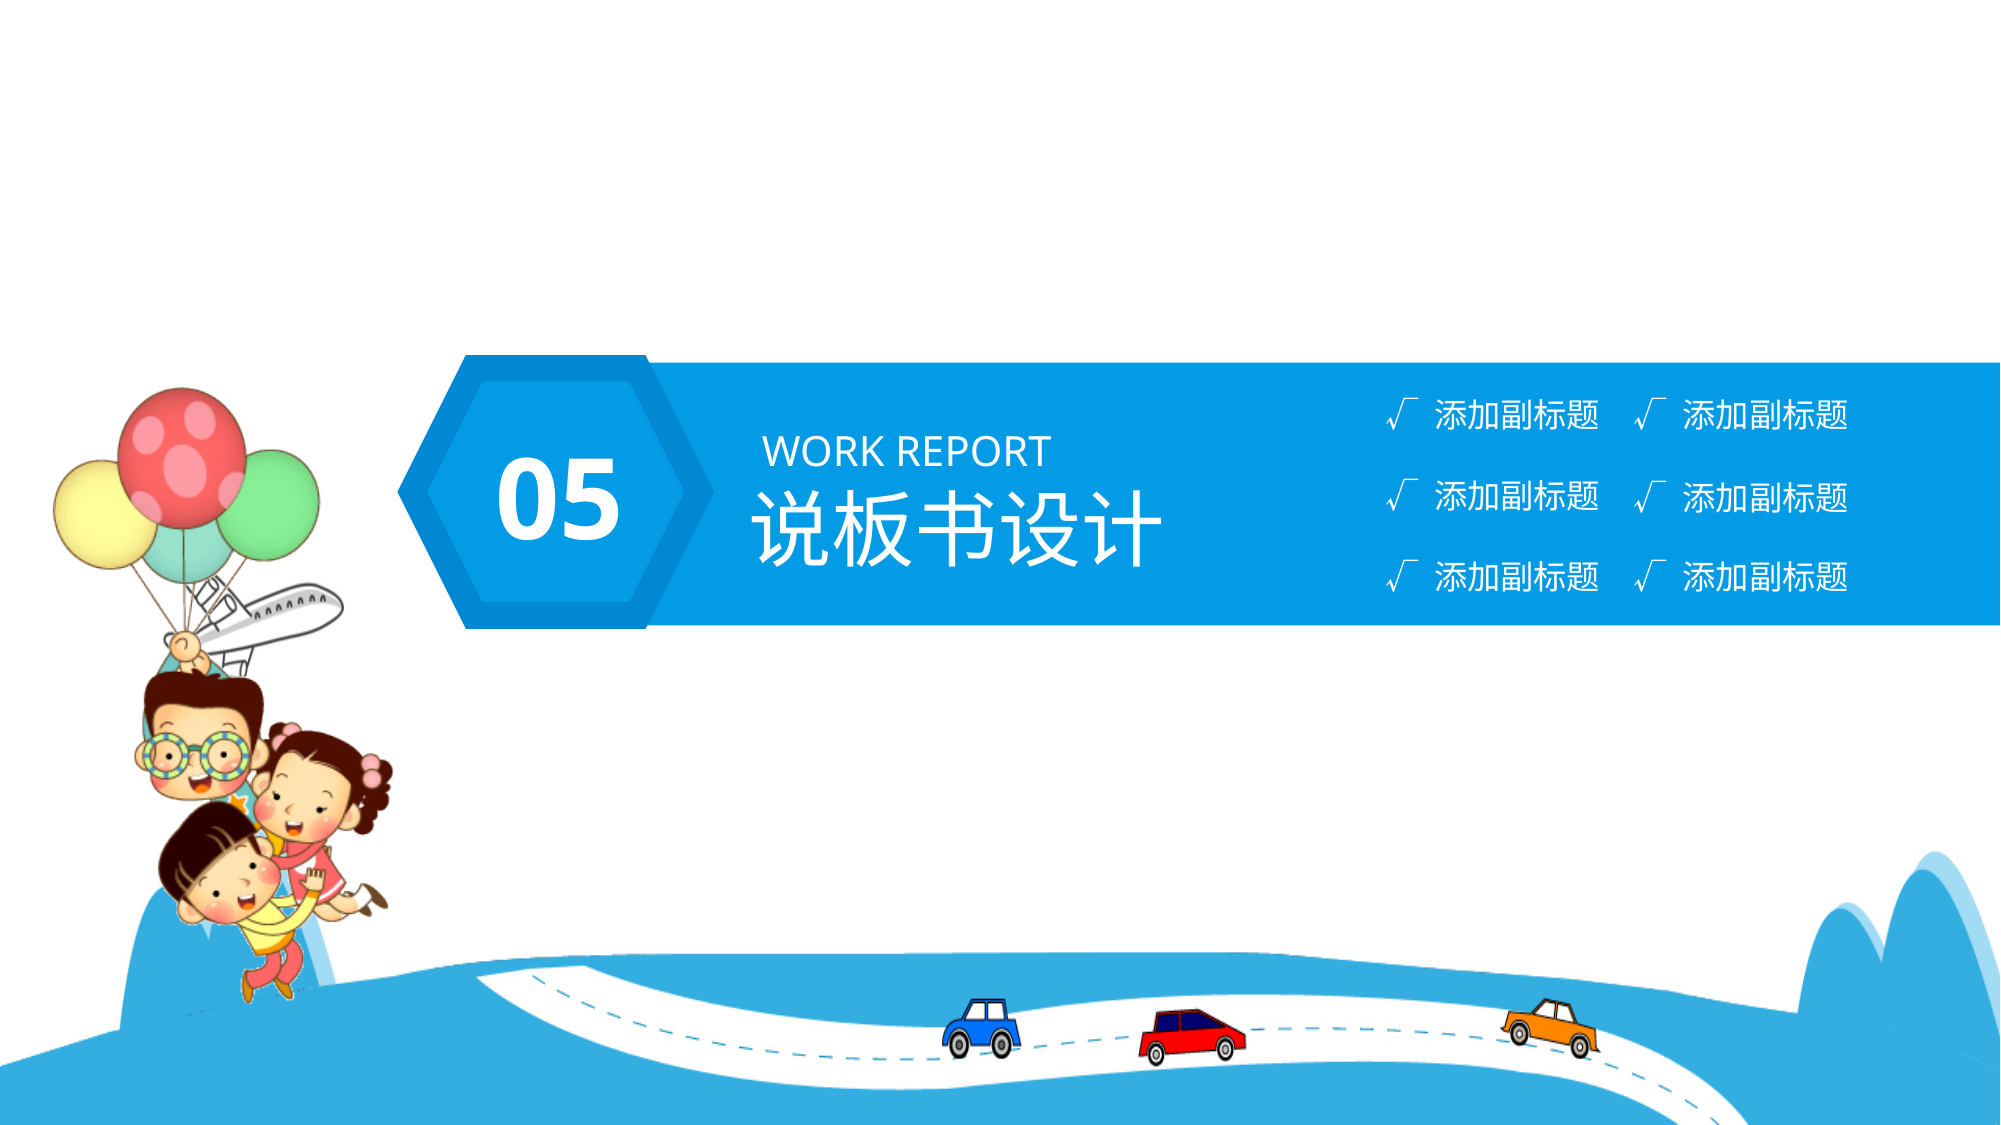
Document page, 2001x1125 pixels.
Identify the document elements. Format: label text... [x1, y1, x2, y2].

text_box WORK REPORT [747, 417, 1067, 483]
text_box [412, 368, 700, 616]
picture [0, 0, 2001, 1125]
text_box 说板书设计 [733, 470, 1180, 585]
text_box √ 添加副标题 [1370, 387, 1616, 442]
text_box √ 添加副标题 [1370, 548, 1616, 604]
text_box √ 添加副标题 [1619, 469, 1864, 525]
text_box √ 添加副标题 [1619, 548, 1864, 604]
text_box √ 添加副标题 [1619, 387, 1864, 442]
text_box [648, 362, 2000, 626]
text_box √ 添加副标题 [1370, 467, 1616, 523]
